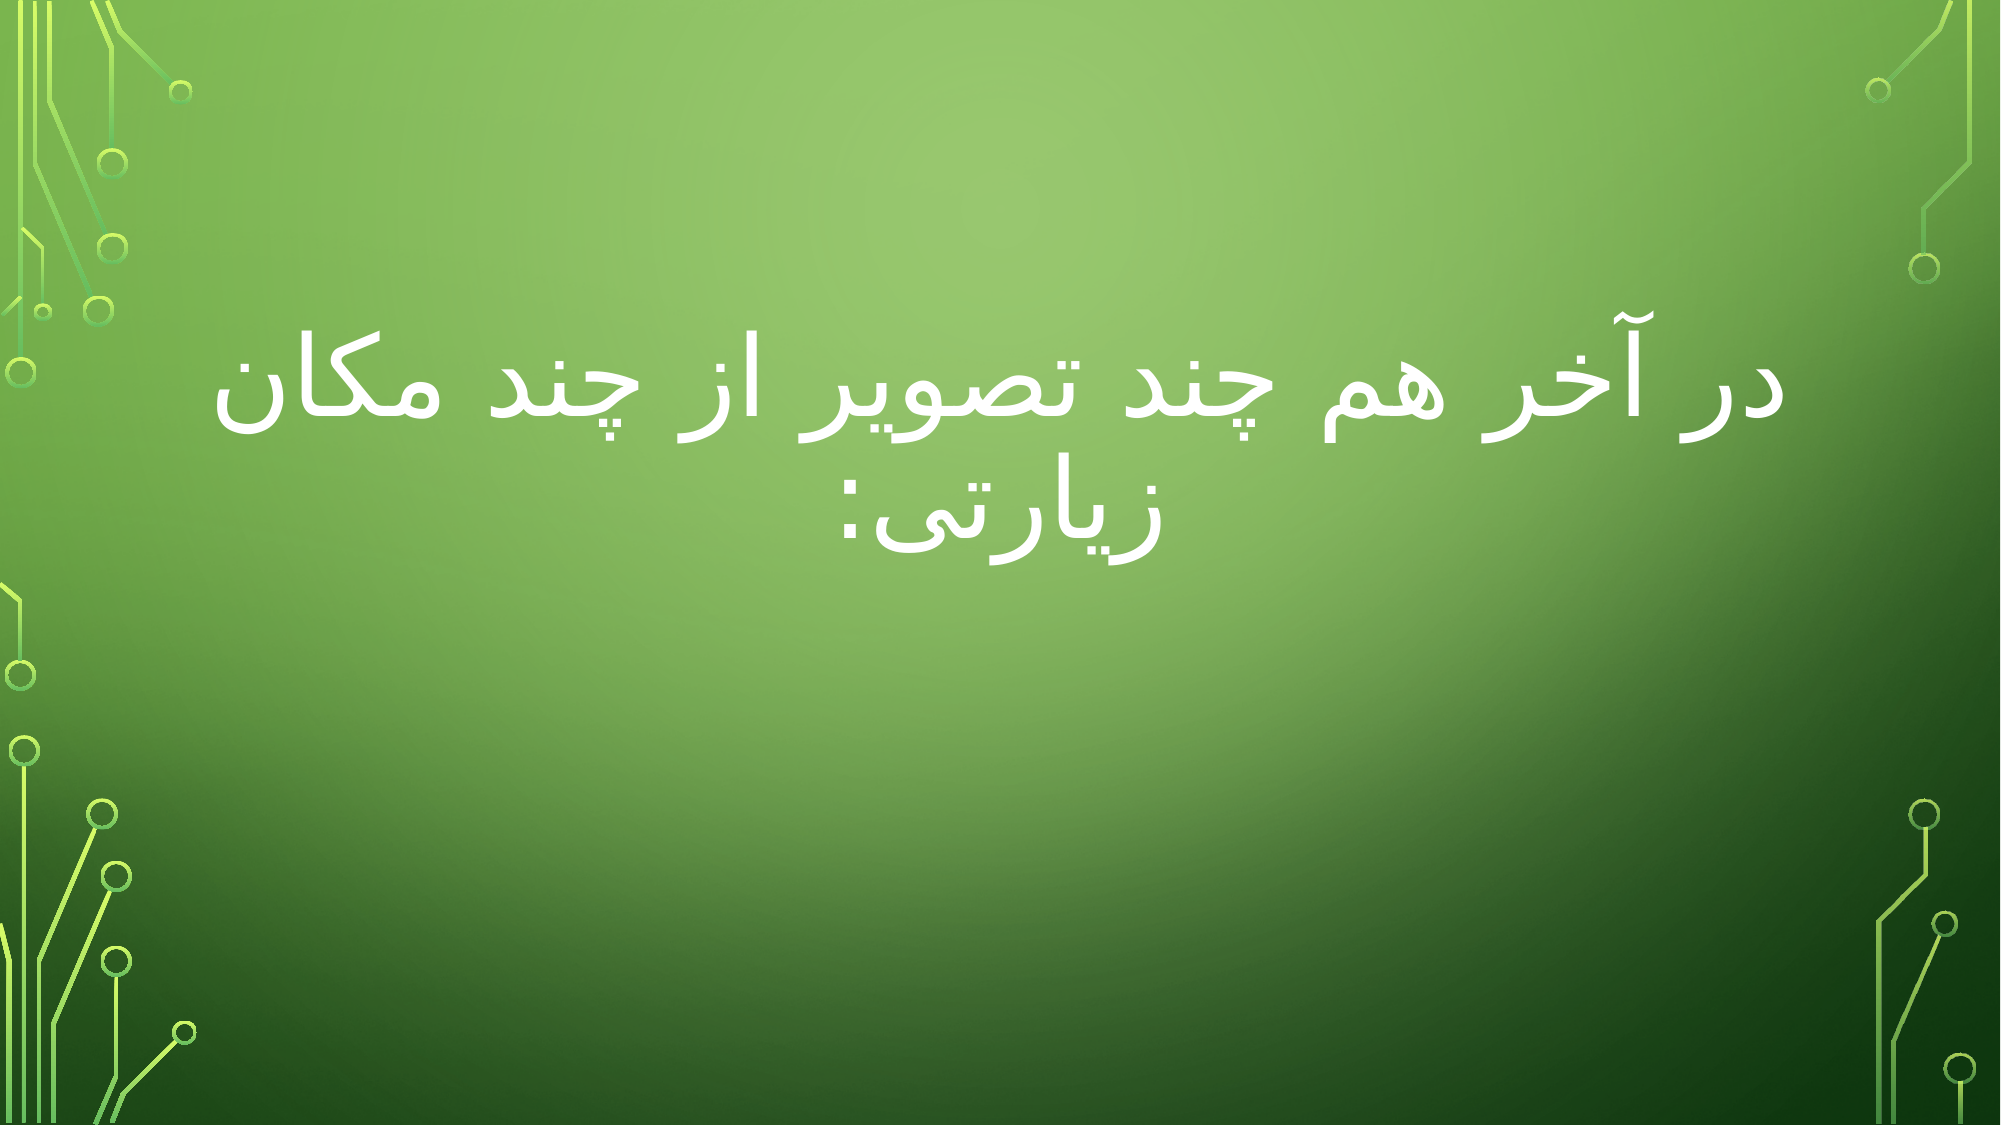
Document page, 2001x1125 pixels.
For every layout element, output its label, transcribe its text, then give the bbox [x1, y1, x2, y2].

title در آخر هم چند تصویر از چند مکان زیارتی: [187, 319, 1813, 563]
